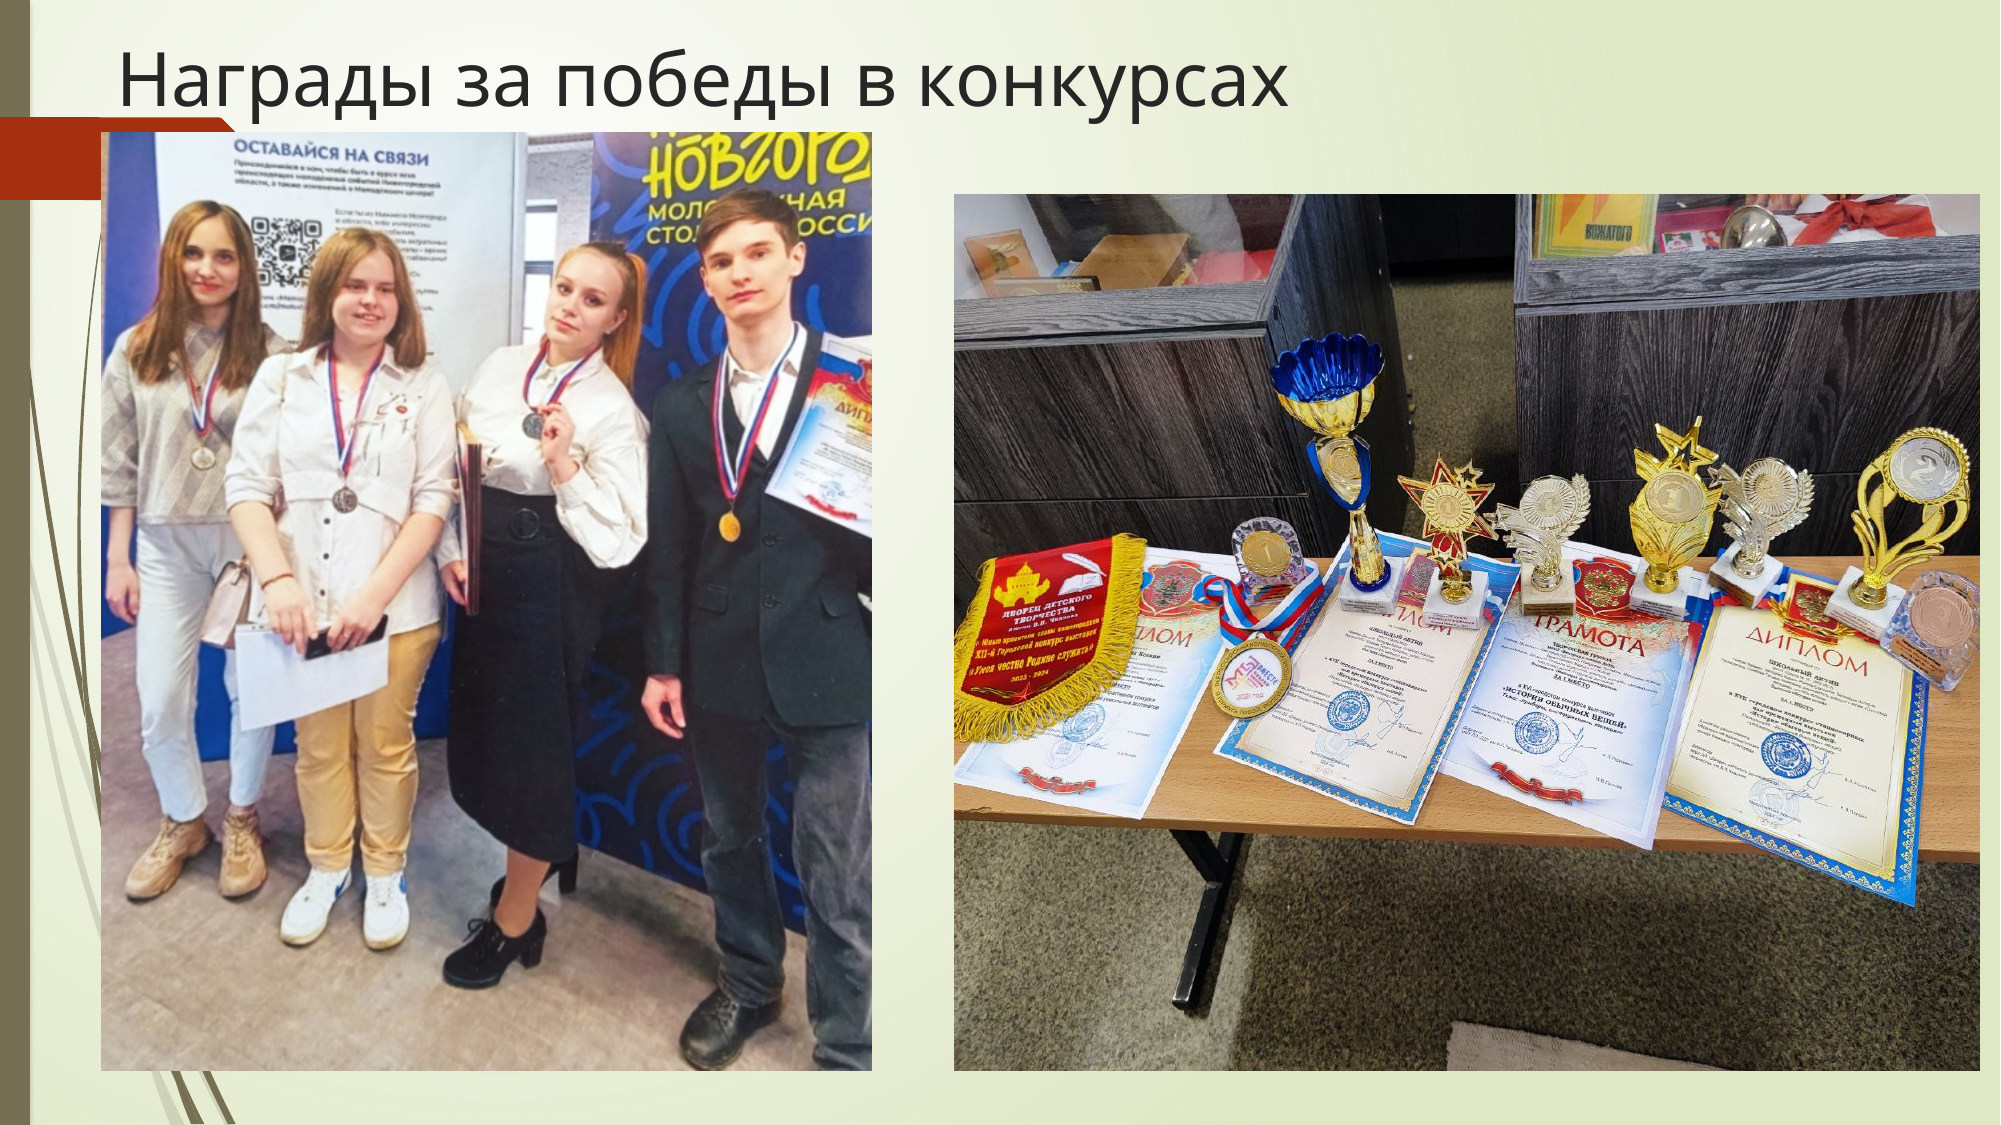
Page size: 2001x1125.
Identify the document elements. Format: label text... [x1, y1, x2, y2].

picture [100, 131, 872, 1071]
title Награды за победы в конкурсах [101, 23, 1827, 241]
picture [954, 193, 1980, 1071]
